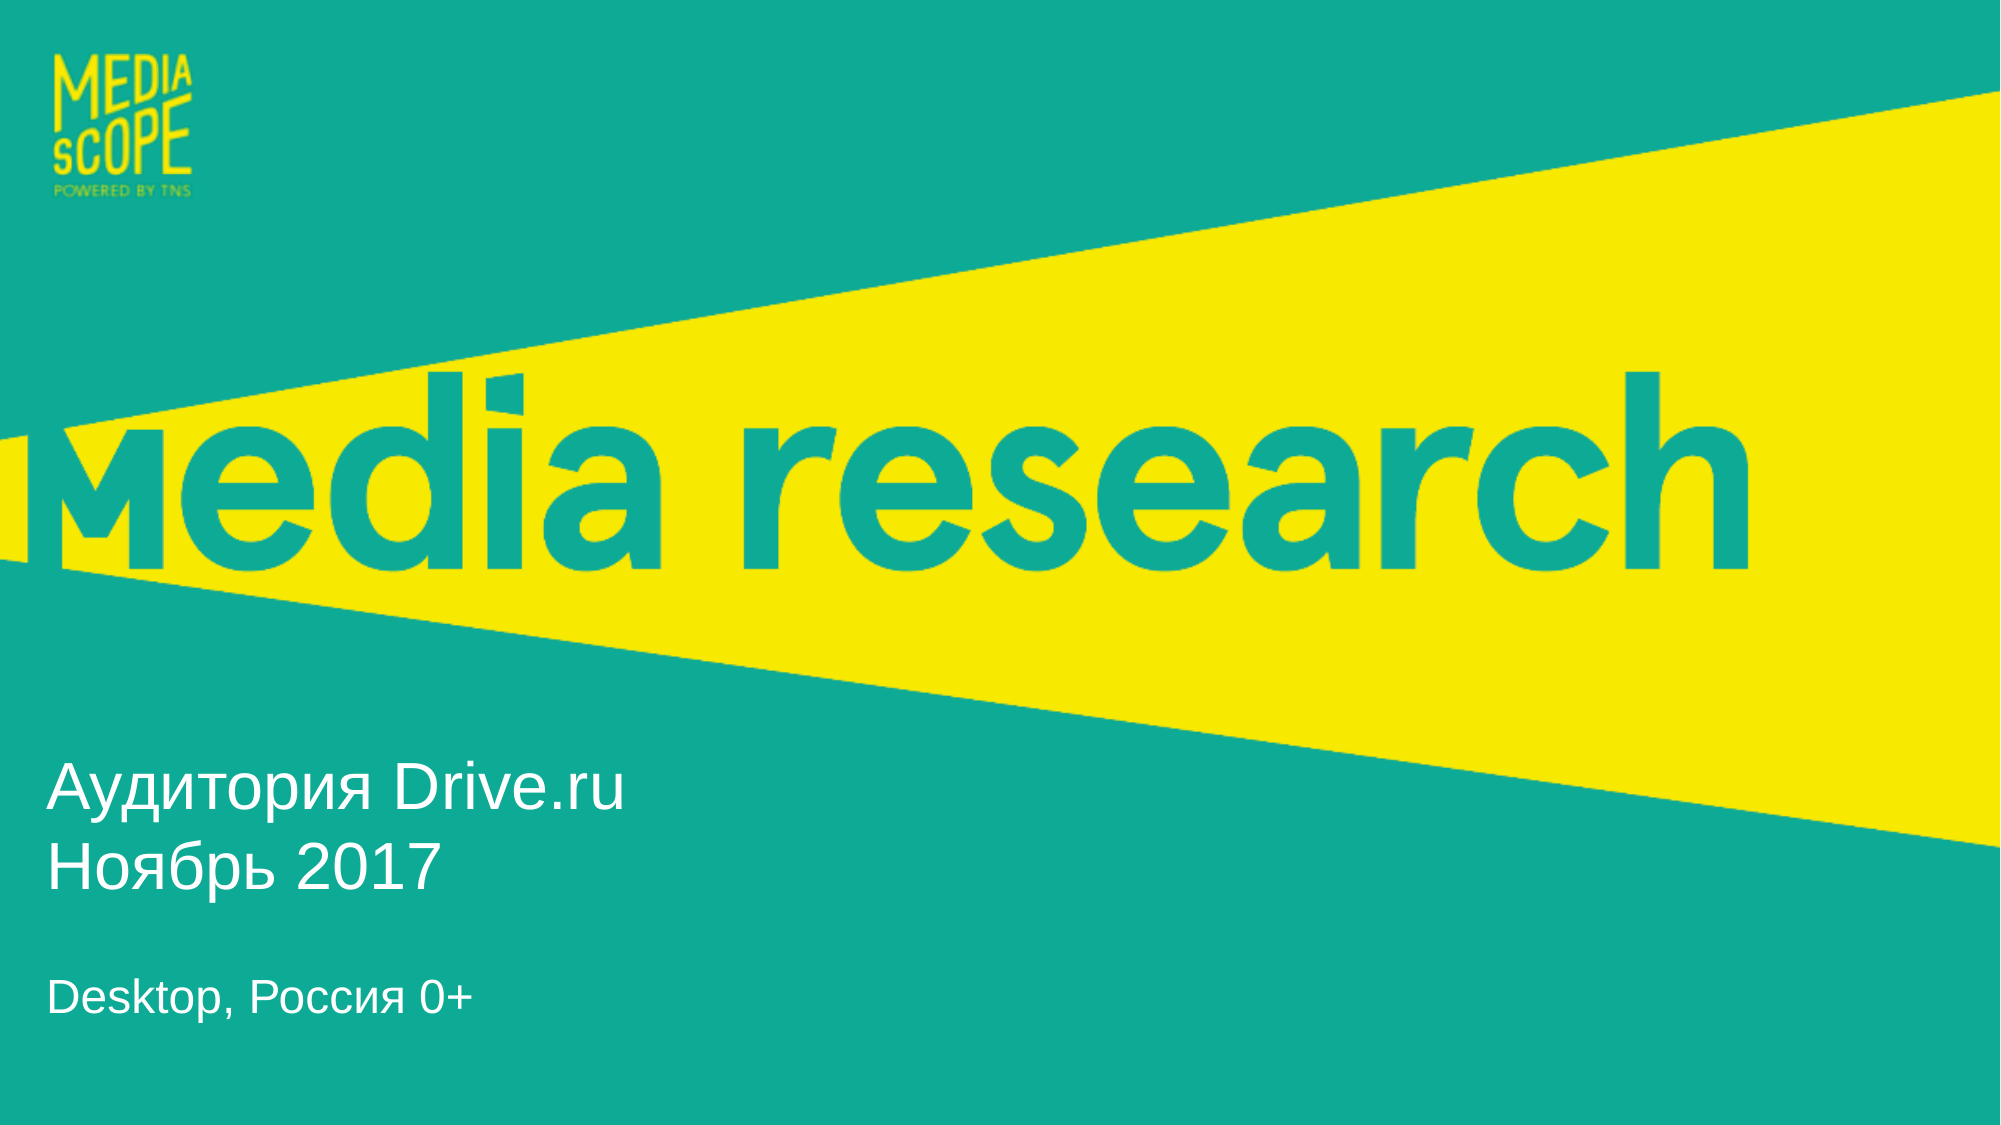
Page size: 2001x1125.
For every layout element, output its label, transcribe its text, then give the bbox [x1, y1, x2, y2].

title Аудитория Drive.ru Ноябрь 2017 [46, 743, 1802, 965]
list Desktop, Россия 0+ [46, 965, 1802, 1125]
picture [0, 0, 2001, 1125]
